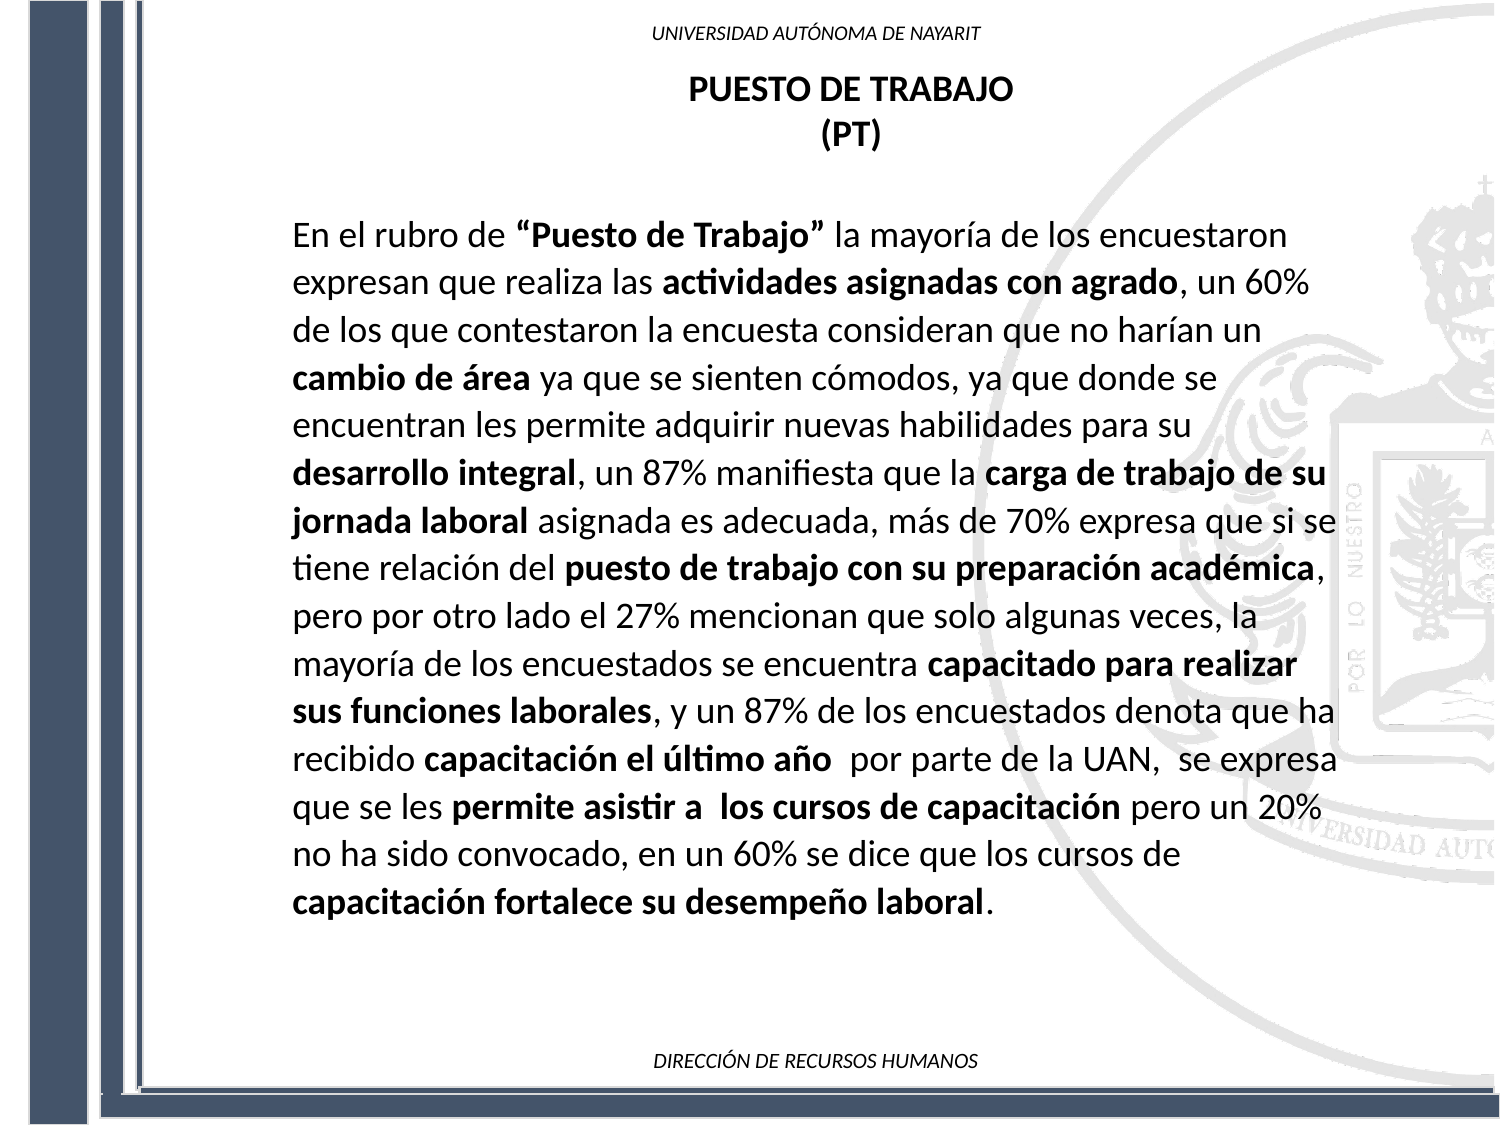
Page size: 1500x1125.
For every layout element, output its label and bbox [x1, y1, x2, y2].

text_box [29, 0, 1500, 1125]
